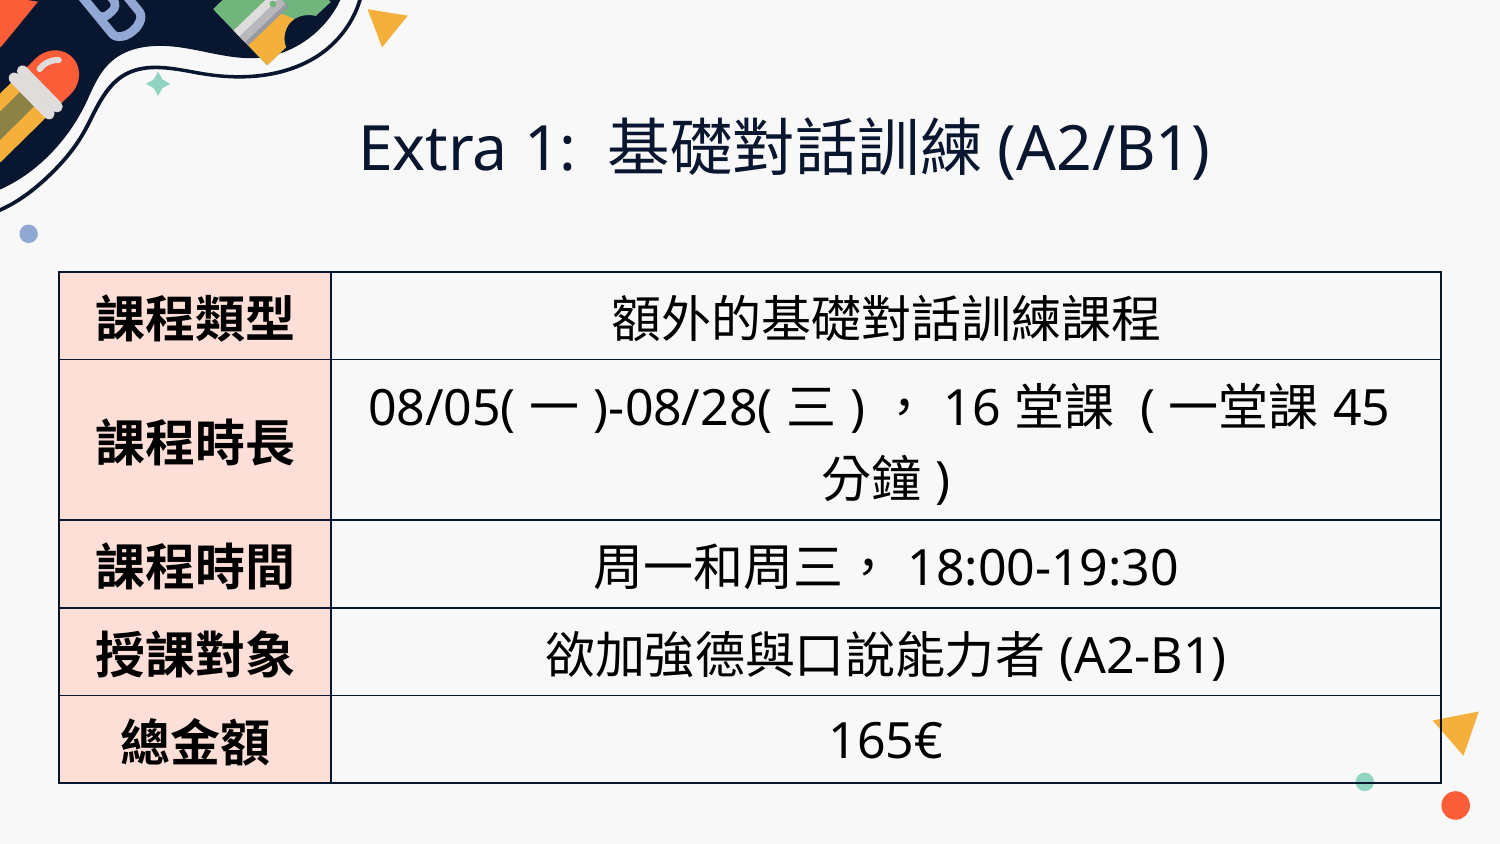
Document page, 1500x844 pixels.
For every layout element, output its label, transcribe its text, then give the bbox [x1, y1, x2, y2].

table_cell 課程時間 [60, 521, 330, 607]
table_cell 165€ [332, 696, 1440, 782]
table_cell 授課對象 [60, 609, 330, 695]
table_cell 課程時長 [60, 360, 330, 519]
text_box Extra 1: 基礎對話訓練(A2/B1) [118, 92, 1451, 187]
table_header 課程類型 [60, 273, 330, 359]
table_cell 總金額 [60, 696, 330, 782]
table_cell 08/05(一)-08/28(三)，16堂課 (一堂課45分鐘) [332, 360, 1440, 519]
table_cell 欲加強德與口說能力者(A2-B1) [332, 609, 1440, 695]
table_cell 周一和周三，18:00-19:30 [332, 521, 1440, 607]
table_header 額外的基礎對話訓練課程 [332, 273, 1440, 359]
